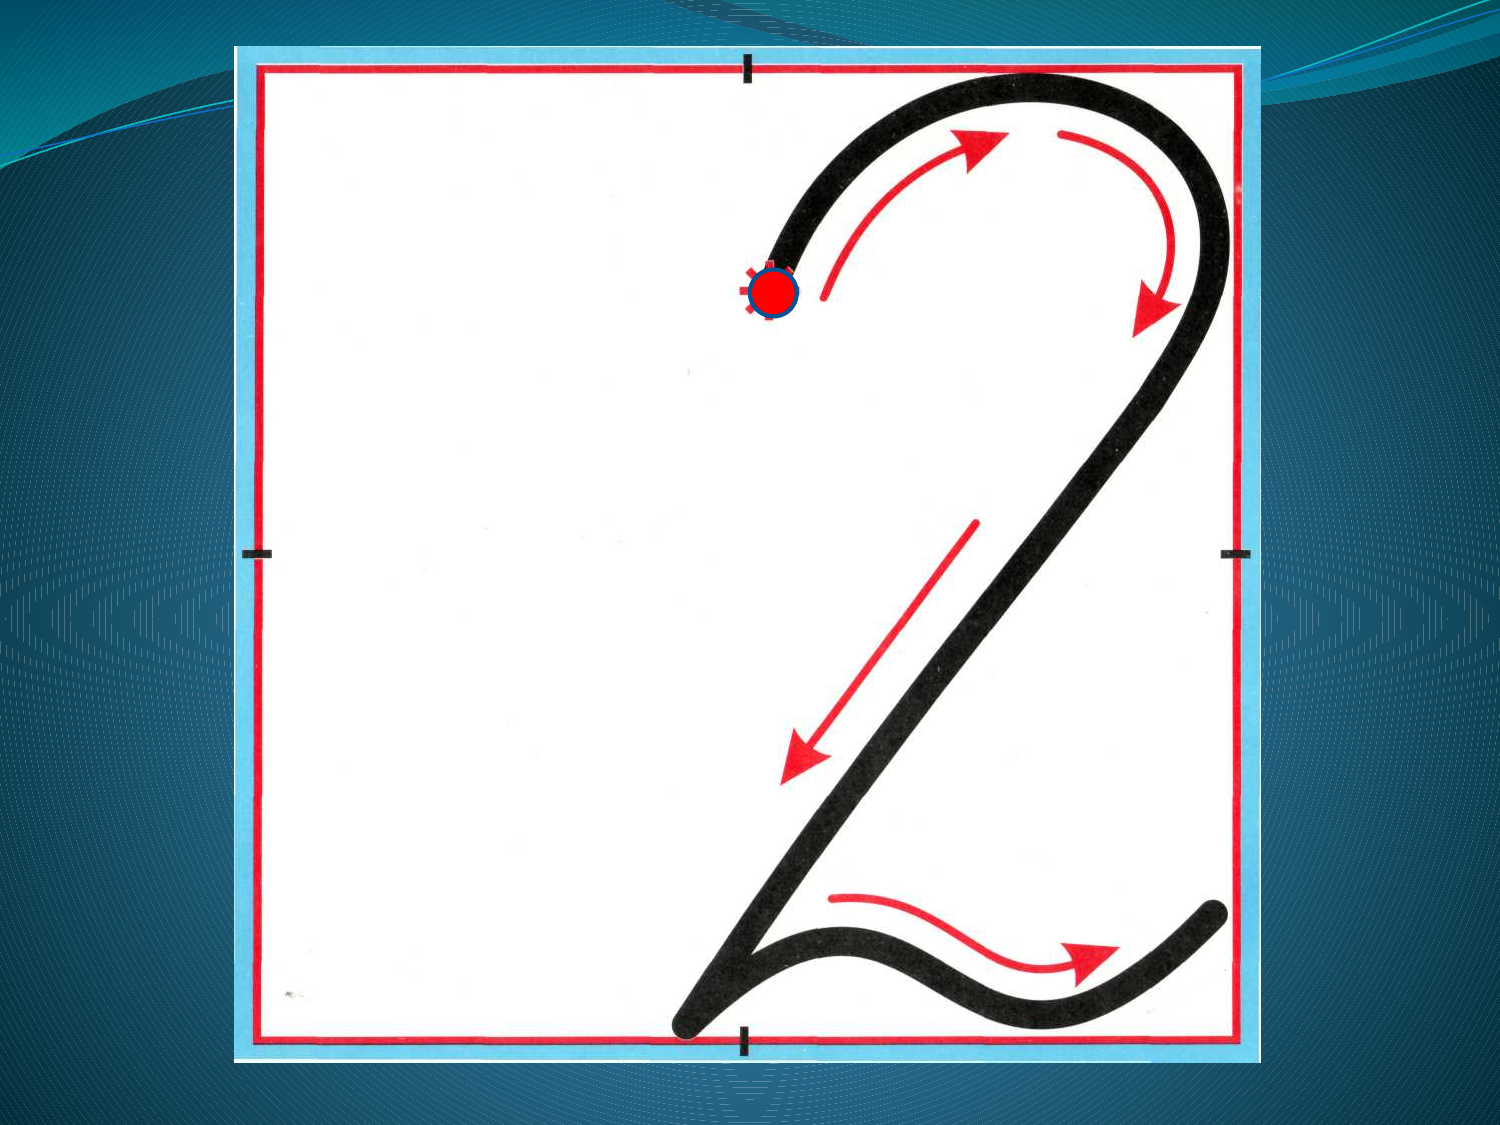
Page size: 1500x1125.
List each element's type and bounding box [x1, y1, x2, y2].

picture [234, 46, 1261, 1064]
